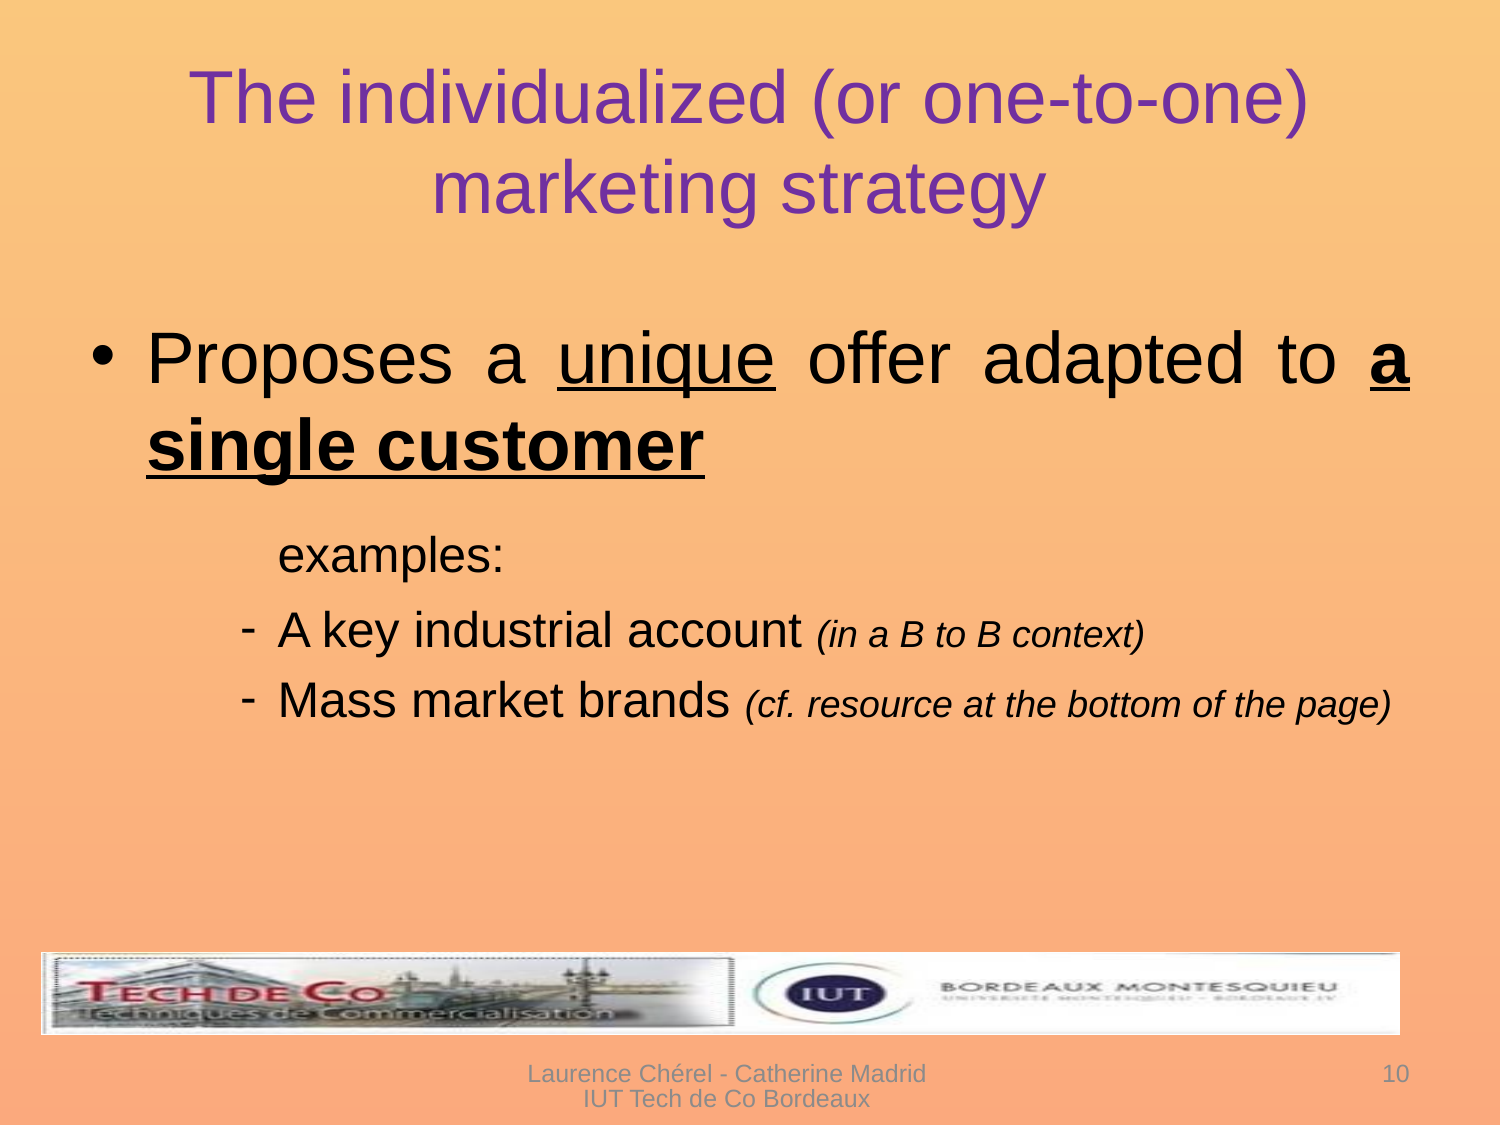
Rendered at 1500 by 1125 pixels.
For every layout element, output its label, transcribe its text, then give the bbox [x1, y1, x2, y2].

slide_number 10 [1074, 1042, 1425, 1103]
footer Laurence Chérel - Catherine Madrid IUT Tech de Co Bordeaux [512, 1043, 988, 1103]
title The individualized (or one-to-one) marketing strategy [75, 45, 1425, 233]
picture [40, 951, 1400, 1036]
list Proposes a unique offer adapted to a single customer examples: A key industrial account (in a B to B context) Mass market brands (cf. resource at the bottom of the page) [75, 302, 1425, 1005]
